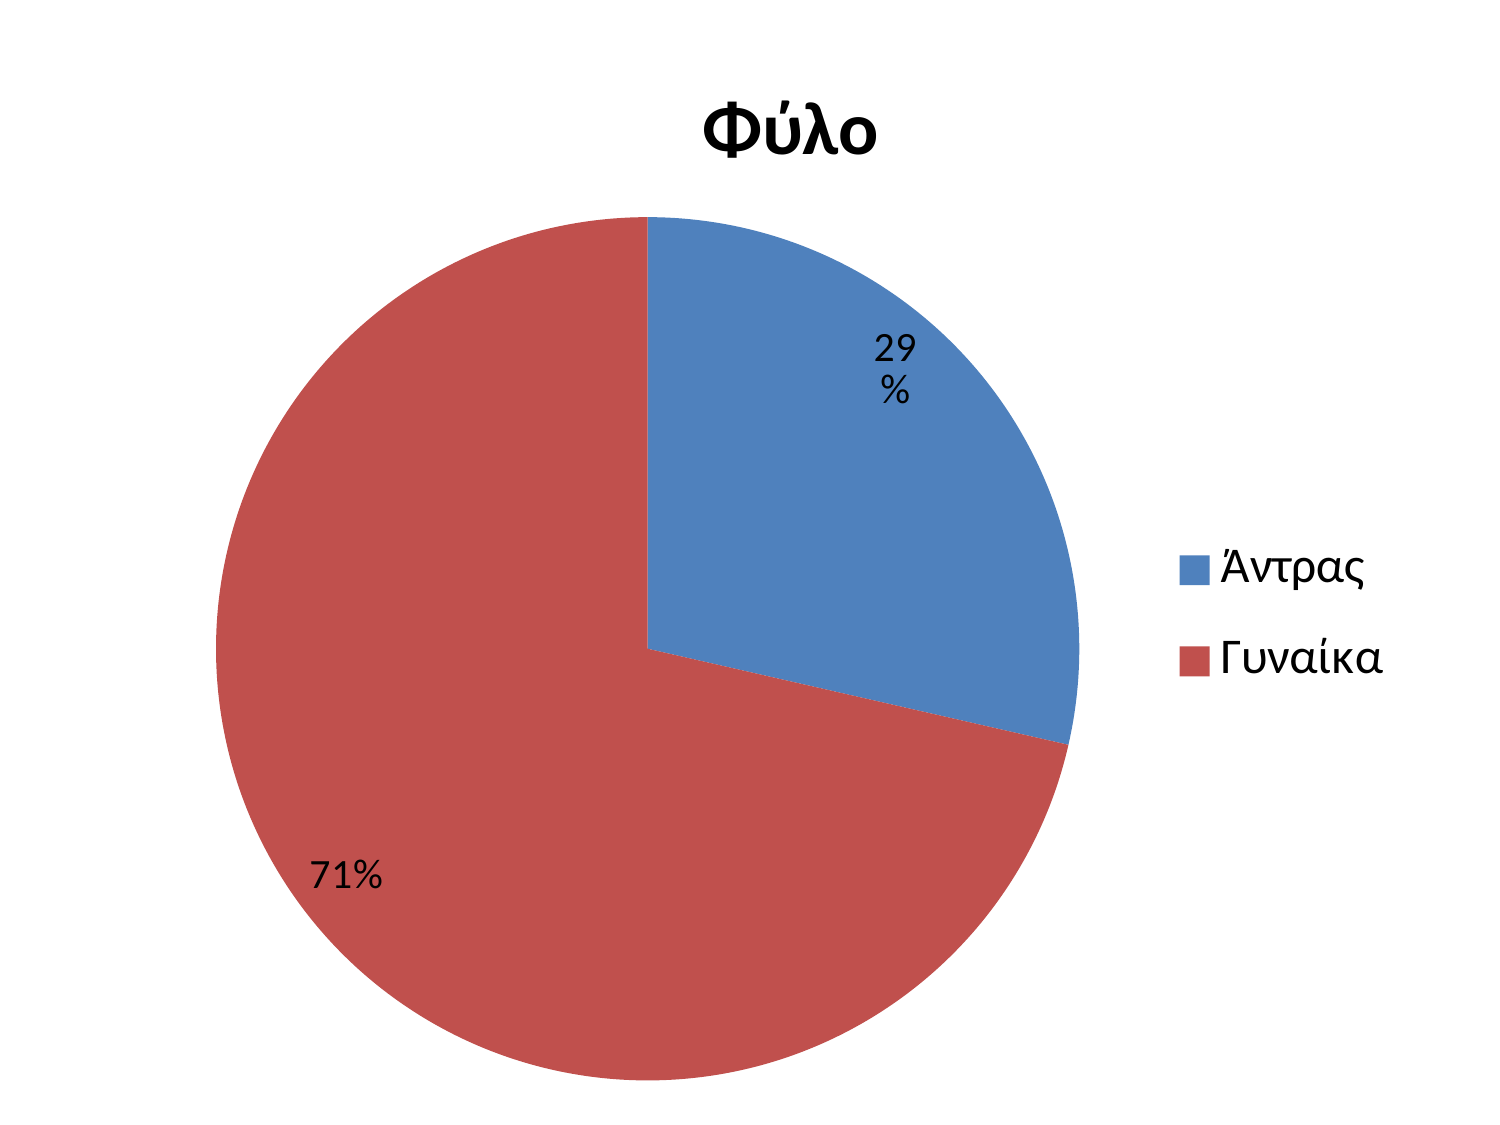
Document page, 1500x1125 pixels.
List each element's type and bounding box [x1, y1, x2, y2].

chart [128, 46, 1454, 1102]
